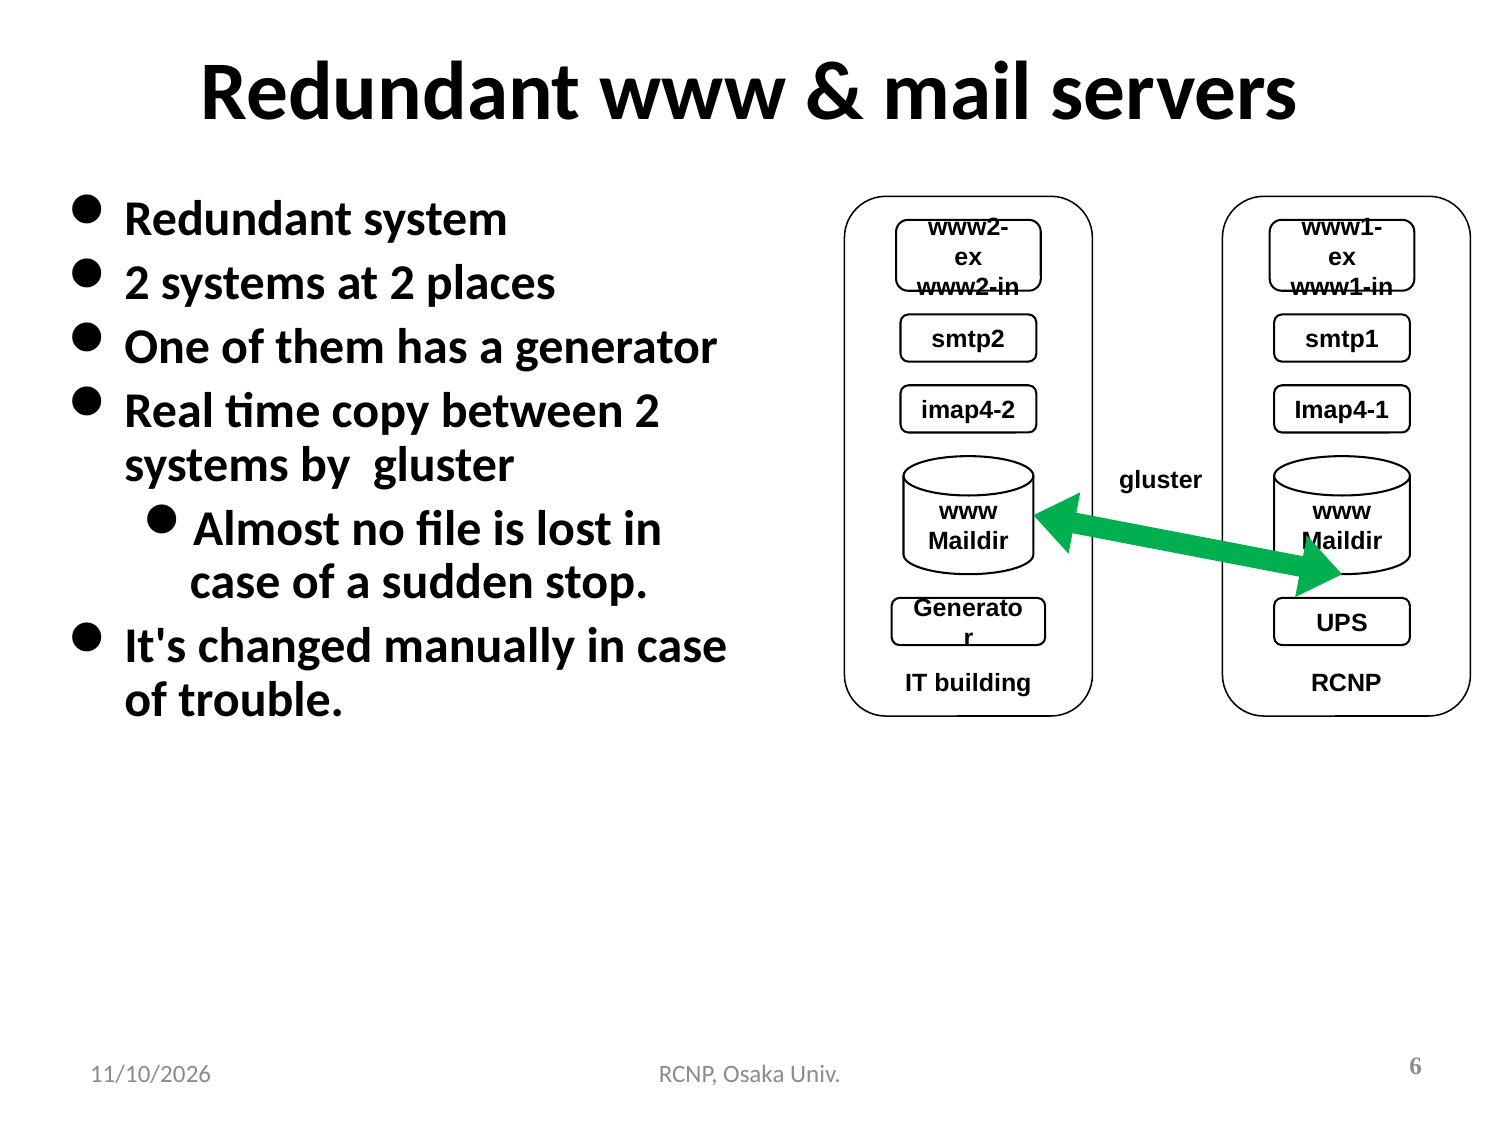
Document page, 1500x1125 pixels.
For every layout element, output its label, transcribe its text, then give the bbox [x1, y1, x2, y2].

text_box gluster [1104, 456, 1258, 501]
list Redundant system 2 systems at 2 places One of them has a generator Real time copy between 2 systems by gluster Almost no file is lost in case of a sudden stop. It's changed manually in case of trouble. [53, 184, 774, 839]
footer RCNP, Osaka Univ. [512, 1042, 988, 1103]
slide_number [75, 1042, 425, 1103]
title Redundant www & mail servers [112, 23, 1388, 149]
text_box www2-ex www2-in [896, 219, 1041, 291]
text_box Generator [891, 597, 1046, 646]
text_box RCNP [1222, 196, 1471, 717]
text_box www1-ex www1-in [1269, 219, 1415, 291]
text_box UPS [1274, 597, 1410, 646]
slide_number 6 [1086, 1034, 1437, 1094]
text_box IT building [844, 196, 1093, 717]
